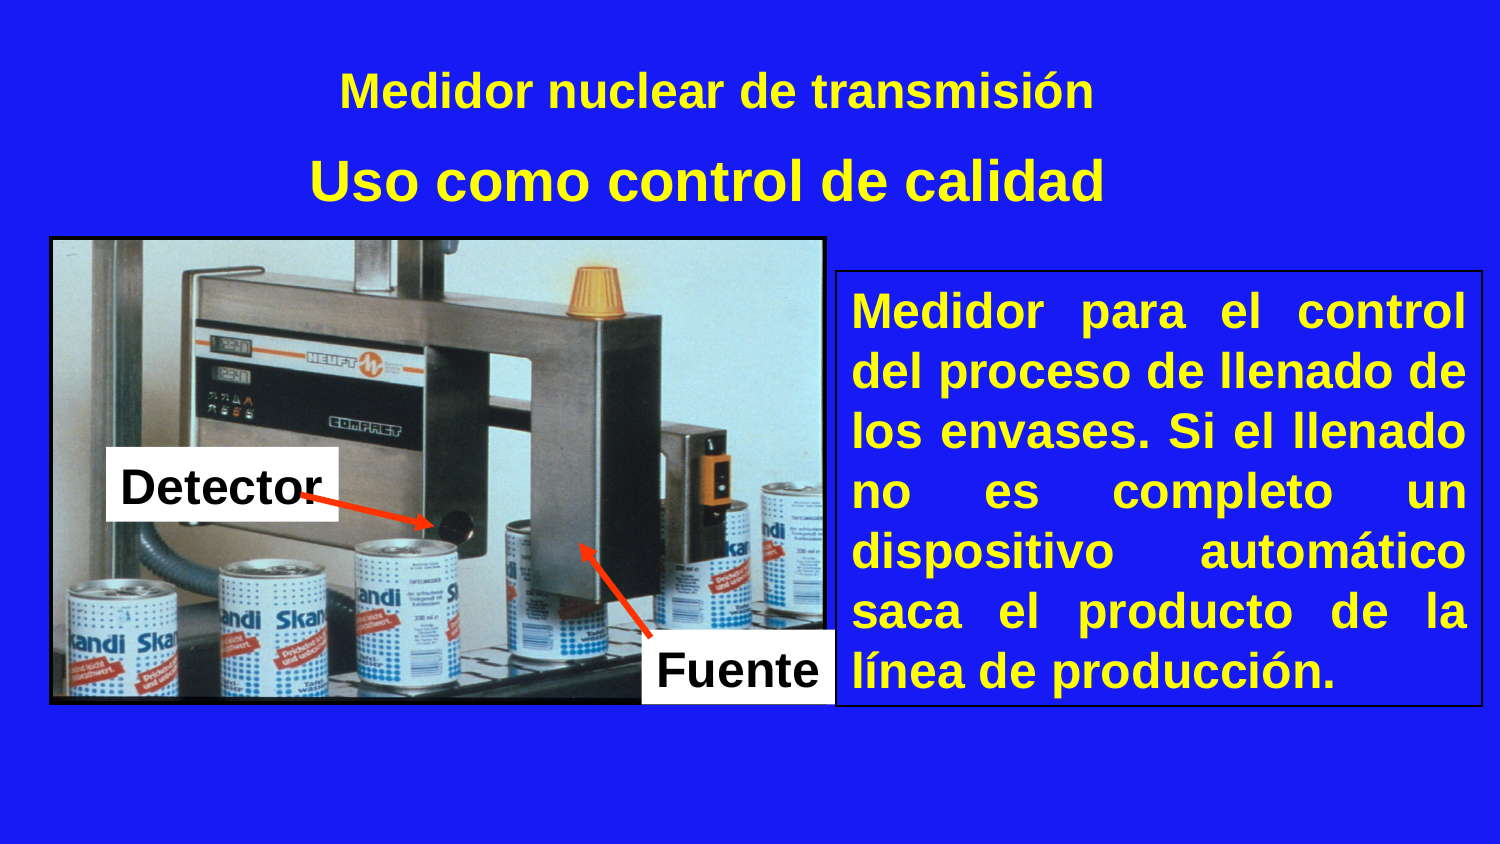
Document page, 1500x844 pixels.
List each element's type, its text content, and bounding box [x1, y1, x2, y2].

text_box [52, 240, 837, 706]
text_box Uso como control de calidad [208, 135, 1224, 220]
text_box Medidor nuclear de transmisión [324, 50, 1235, 126]
text_box Medidor para el control del proceso de llenado de los envases. Si el llenado no es completo un dispositivo automático saca el producto de la línea de producción. [840, 271, 1483, 706]
